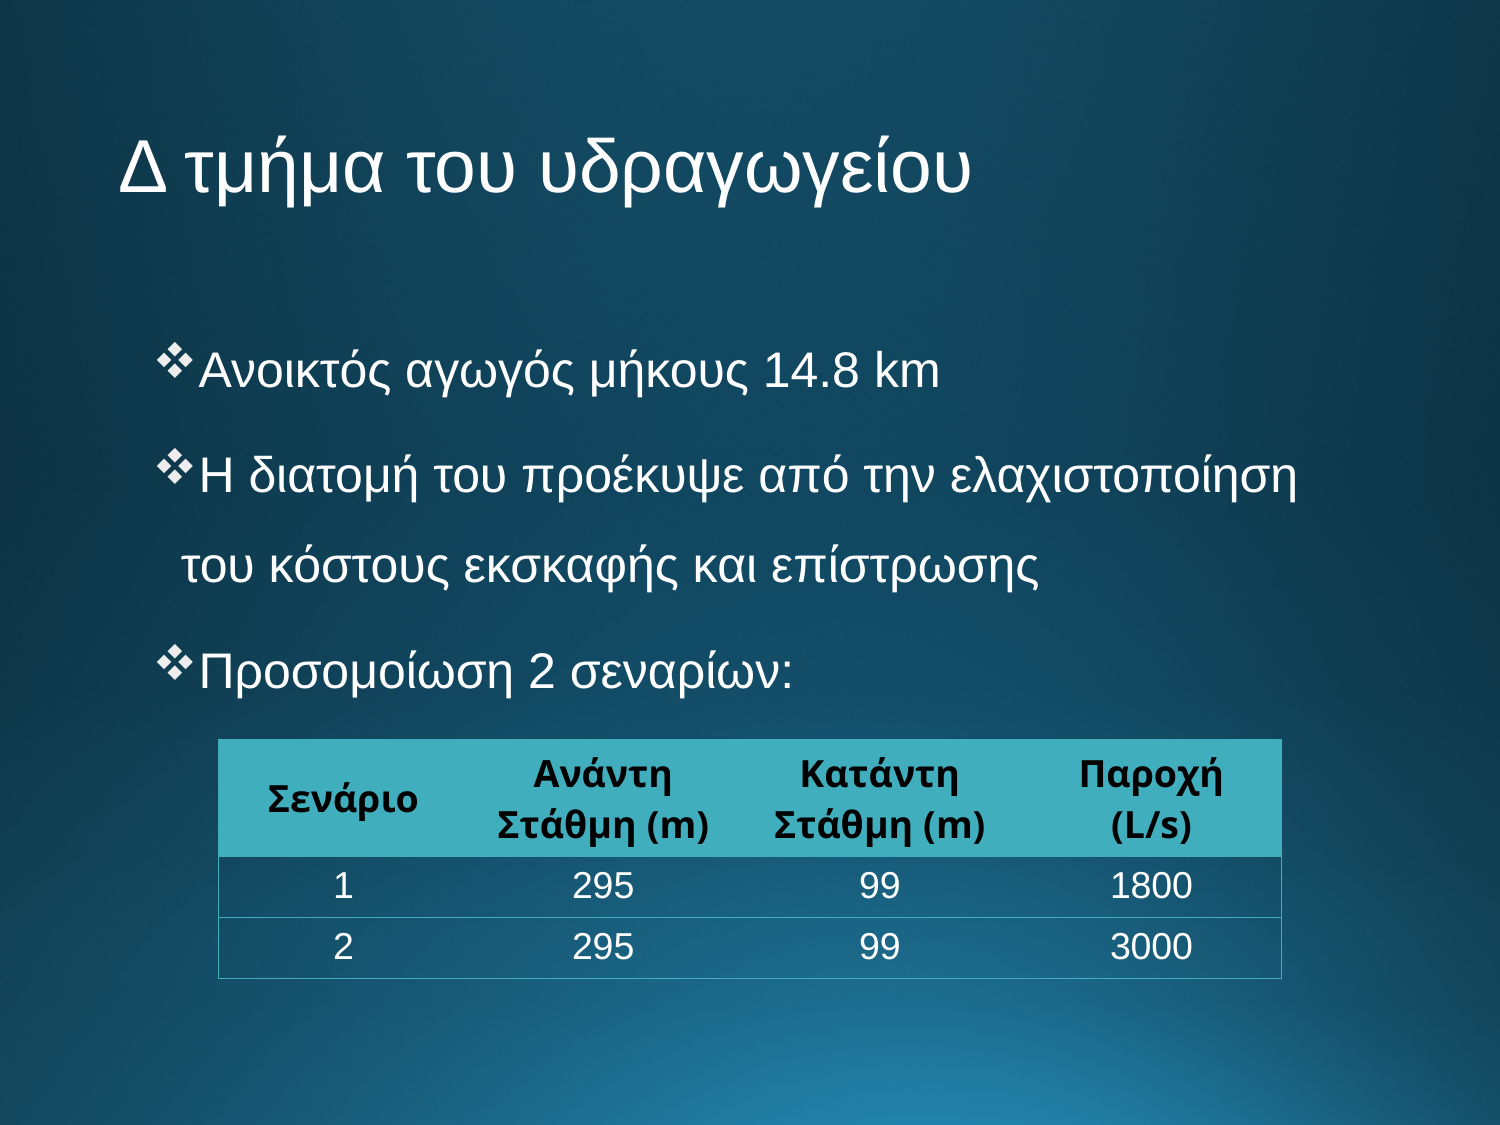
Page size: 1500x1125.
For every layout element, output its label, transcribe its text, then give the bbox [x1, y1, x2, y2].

title Δ τμήμα του υδραγωγείου [103, 59, 1397, 278]
table_header Ανάντη Στάθμη (m) [468, 740, 738, 856]
table_cell 295 [468, 918, 738, 978]
table_header Παροχή (L/s) [1022, 740, 1281, 856]
table_cell 99 [738, 918, 1022, 978]
table_cell 99 [738, 857, 1022, 917]
table_header Κατάντη Στάθμη (m) [738, 740, 1022, 856]
table_cell 3000 [1022, 918, 1281, 978]
table_cell 295 [468, 857, 738, 917]
picture [0, 0, 1500, 1125]
table_header Σενάριο [219, 740, 468, 856]
list Ανοικτός αγωγός μήκους 14.8 km Η διατομή του προέκυψε από την ελαχιστοποίηση του κόστους εκσκαφής και επίστρωσης Προσομοίωση 2 σεναρίων: [137, 299, 1397, 1014]
table_cell 1800 [1022, 857, 1281, 917]
table_cell 1 [219, 857, 468, 917]
table_cell 2 [219, 918, 468, 978]
